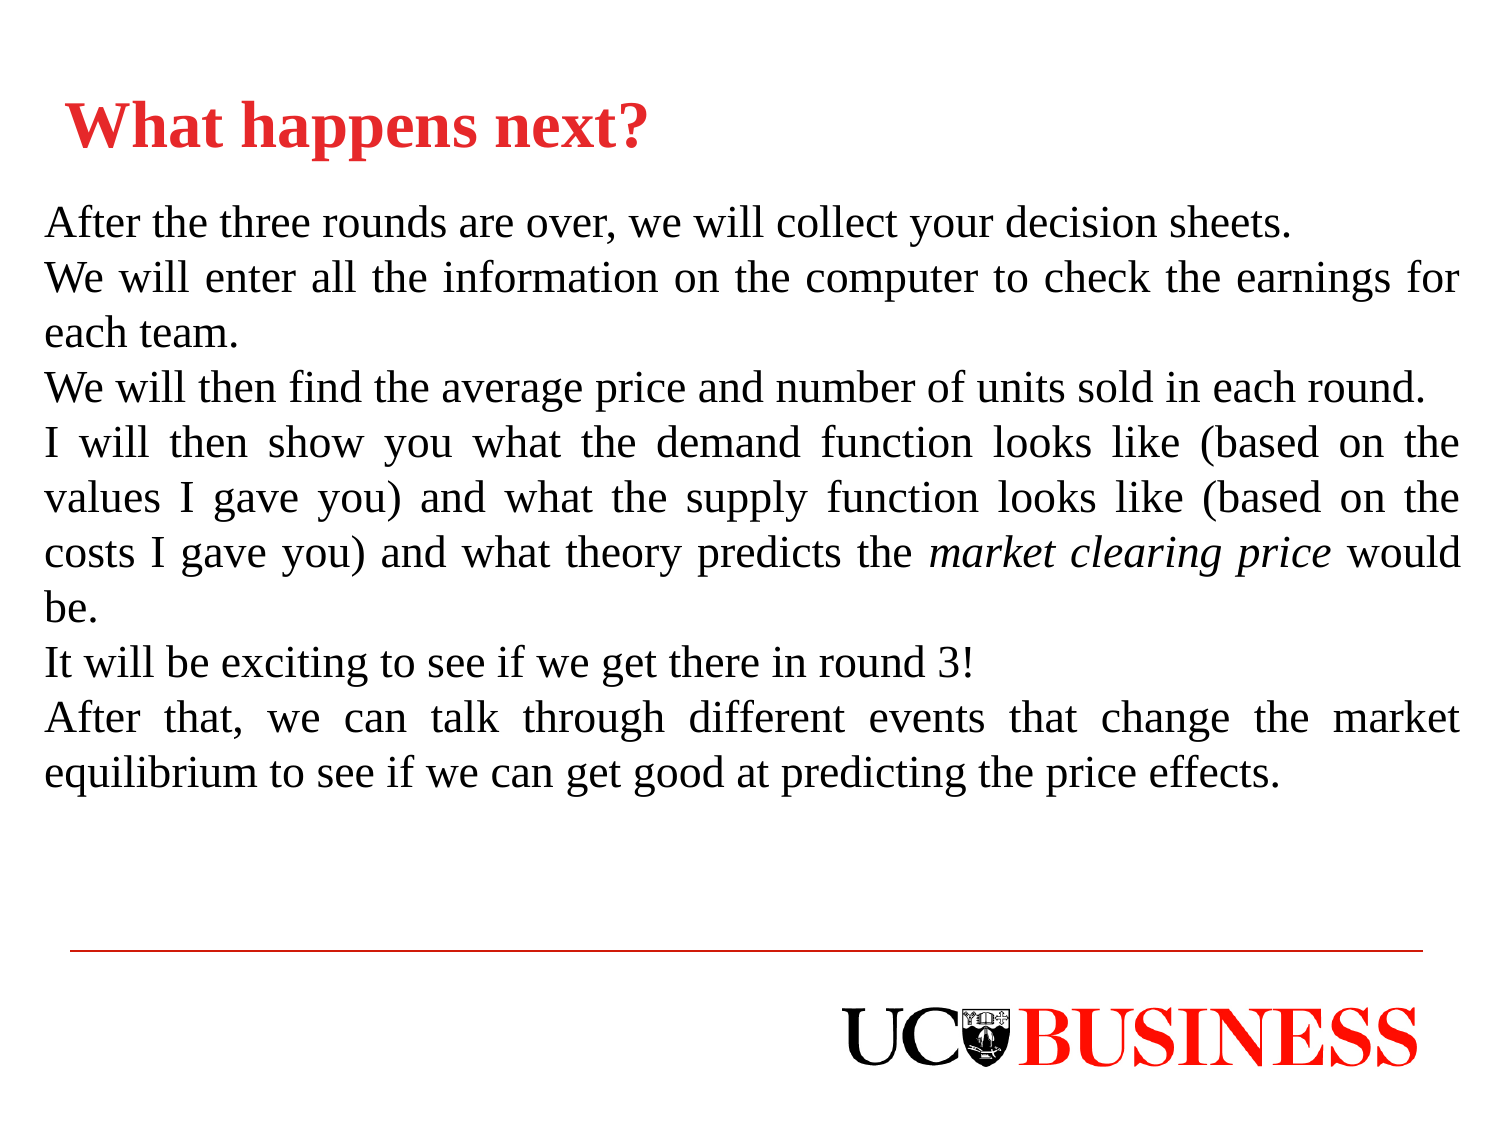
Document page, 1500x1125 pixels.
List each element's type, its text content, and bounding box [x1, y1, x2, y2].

text_box What happens next? [64, 89, 1223, 168]
picture [785, 950, 1475, 1125]
list After the three rounds are over, we will collect your decision sheets. We will enter all the information on the computer to check the earnings for each team. We will then find the average price and number of units sold in each round. I will then show you what the demand function looks like (based on the values I gave you) and what the supply function looks like (based on the costs I gave you) and what theory predicts the market clearing price would be. It will be exciting to see if we get there in round 3! After that, we can talk through different events that change the market equilibrium to see if we can get good at predicting the price effects. [29, 184, 1477, 917]
